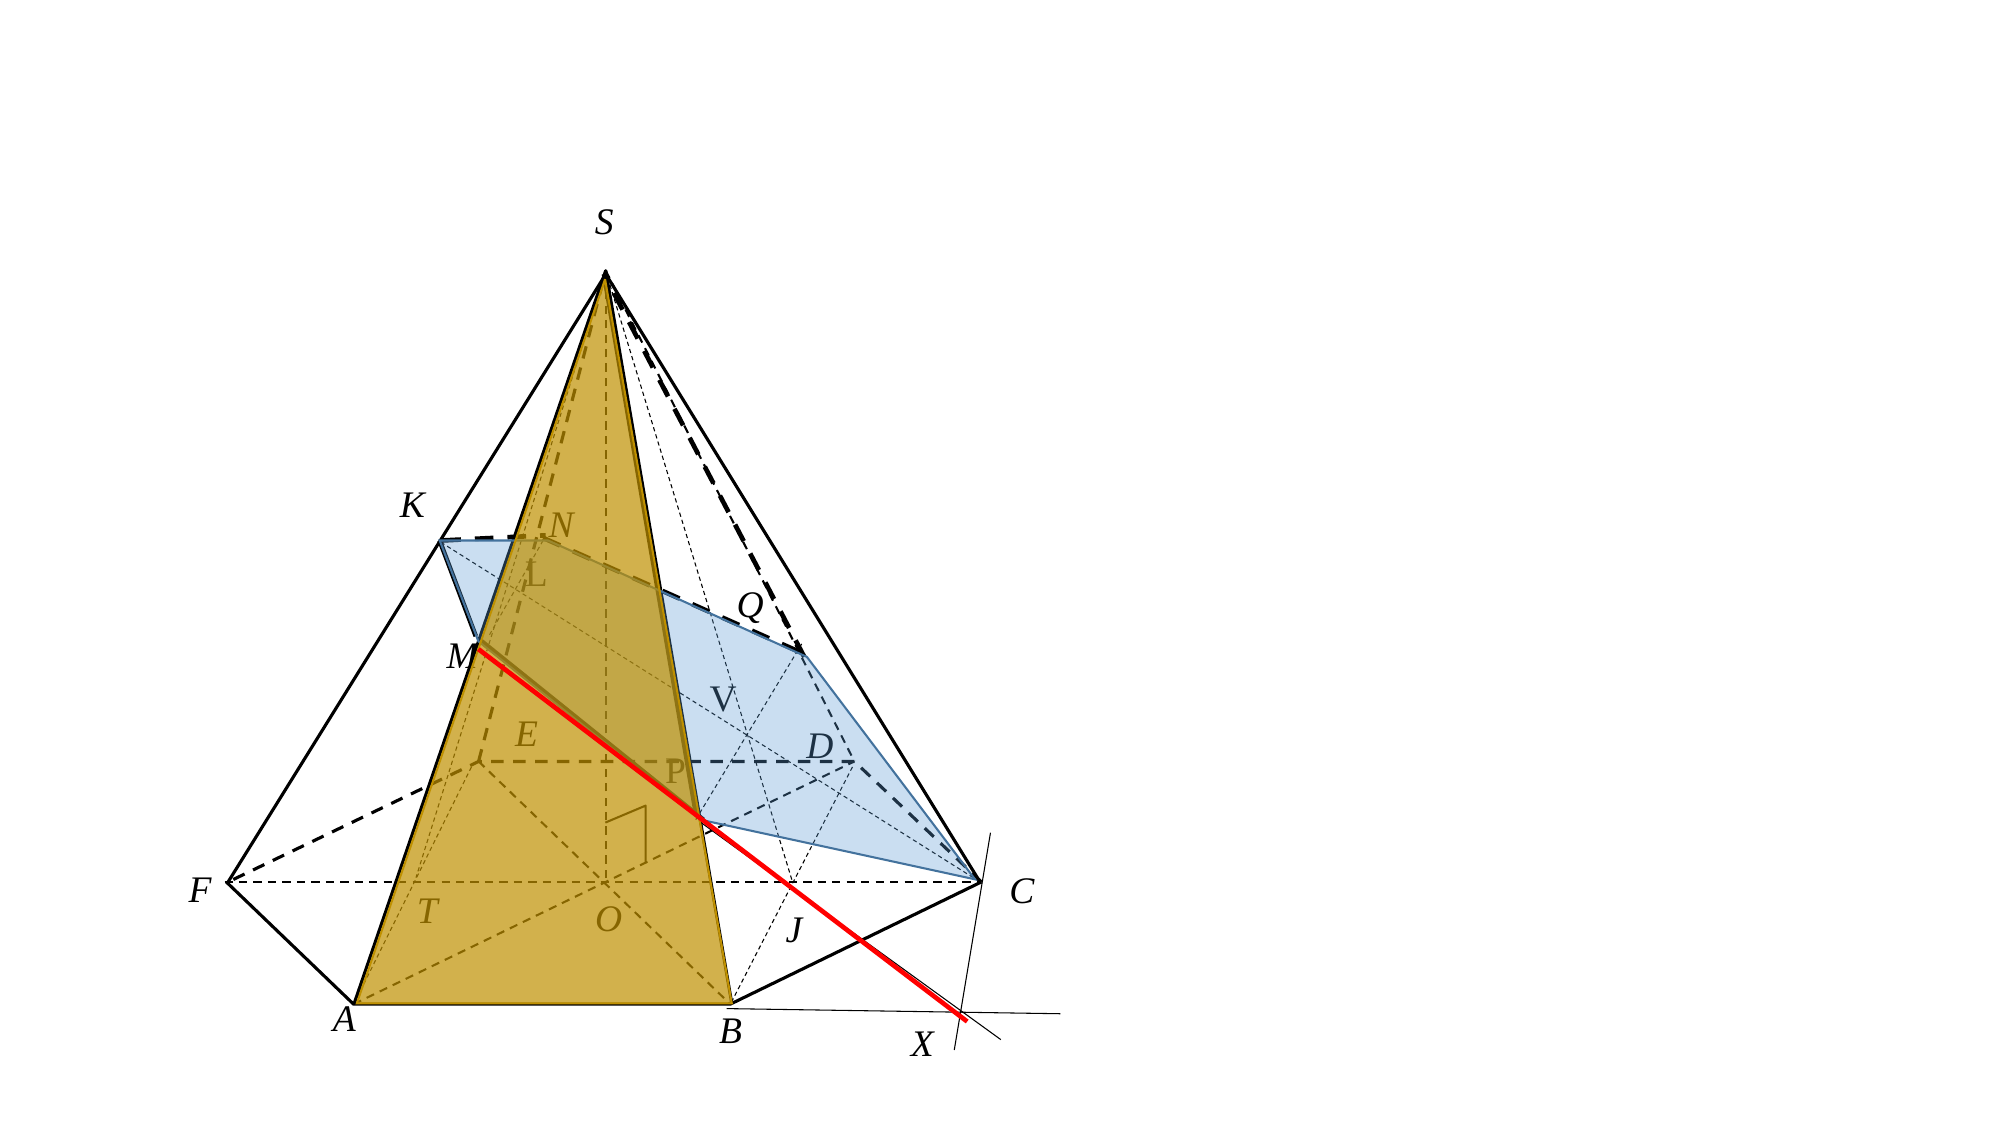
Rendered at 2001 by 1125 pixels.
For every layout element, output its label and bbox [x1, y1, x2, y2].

text_box [439, 535, 1061, 1050]
text_box [161, 189, 1063, 1092]
text_box [478, 649, 968, 1022]
